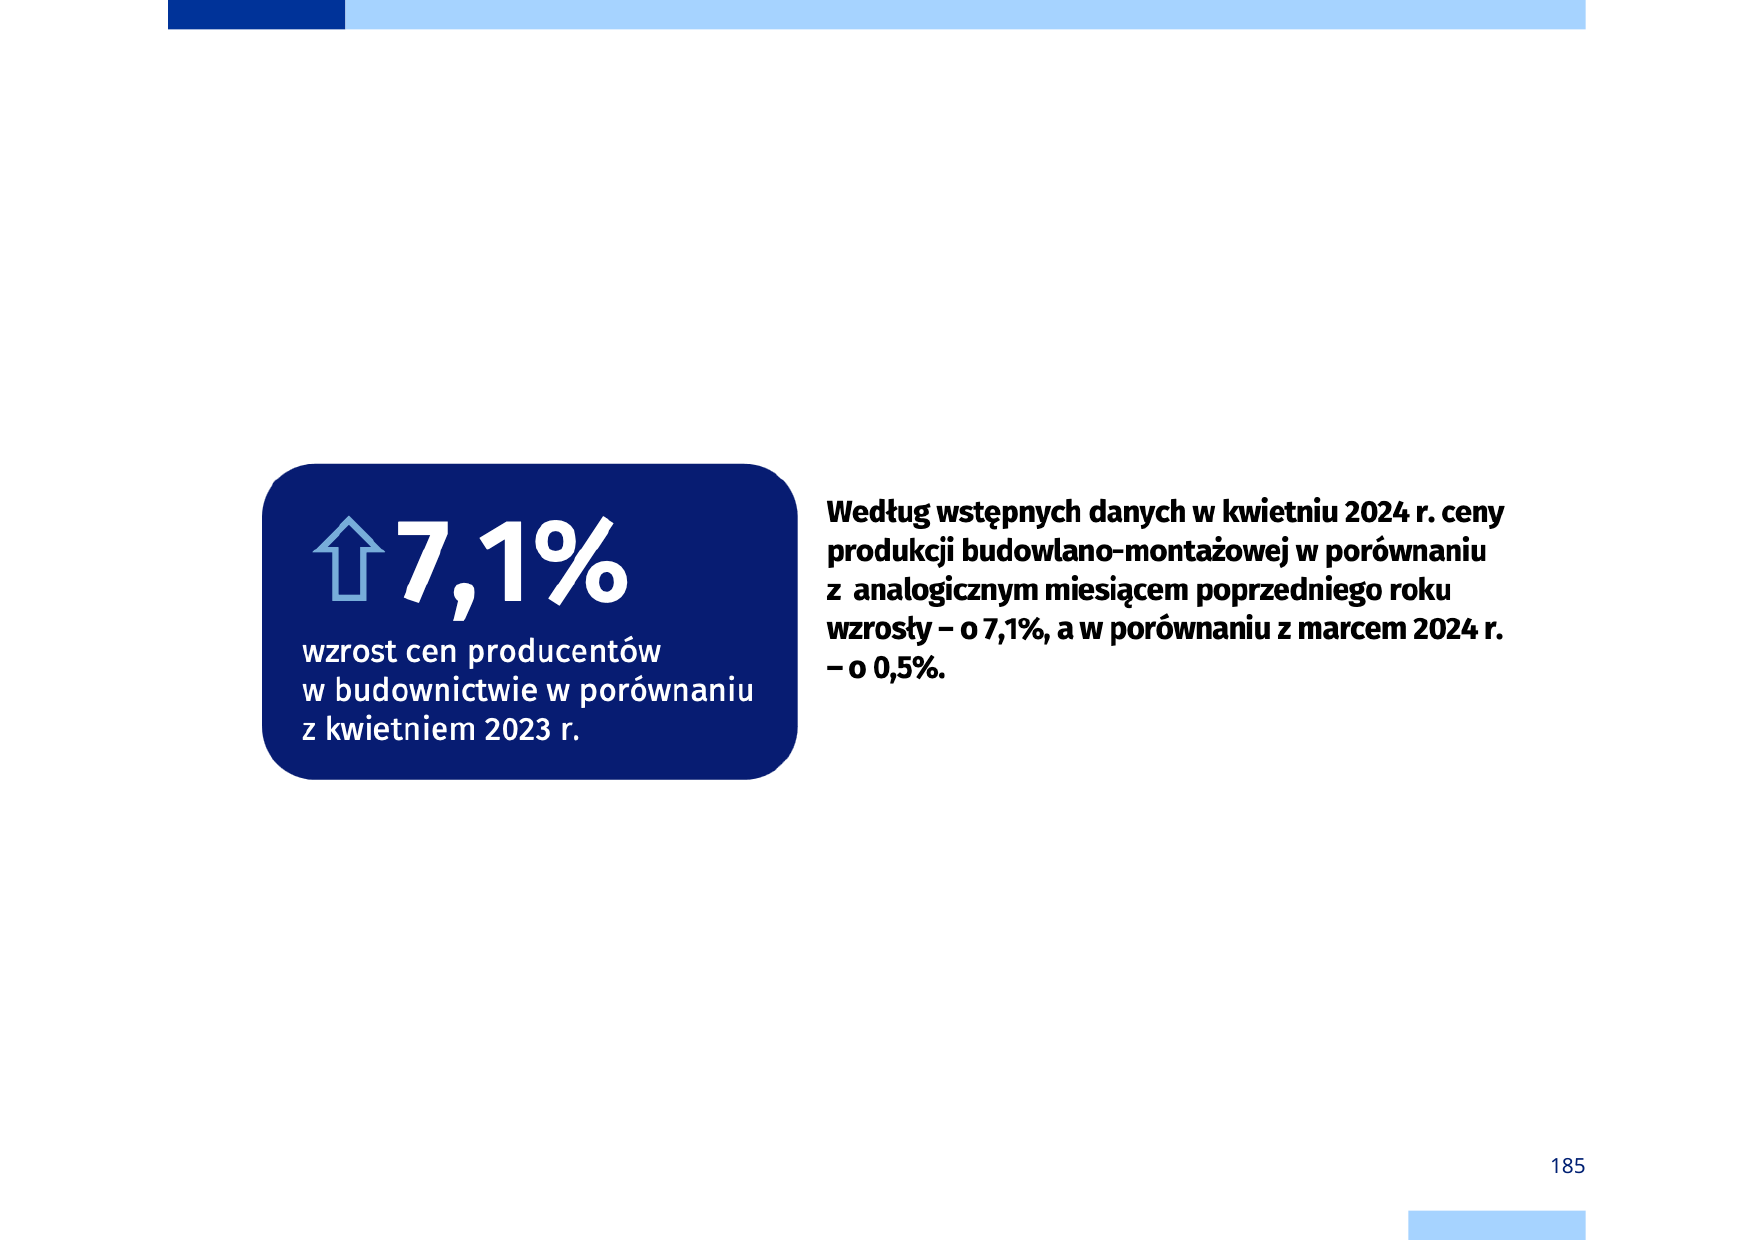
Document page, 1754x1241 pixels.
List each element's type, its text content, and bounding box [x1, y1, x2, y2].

slide_number 185 [1408, 1151, 1586, 1182]
picture [239, 445, 1515, 795]
